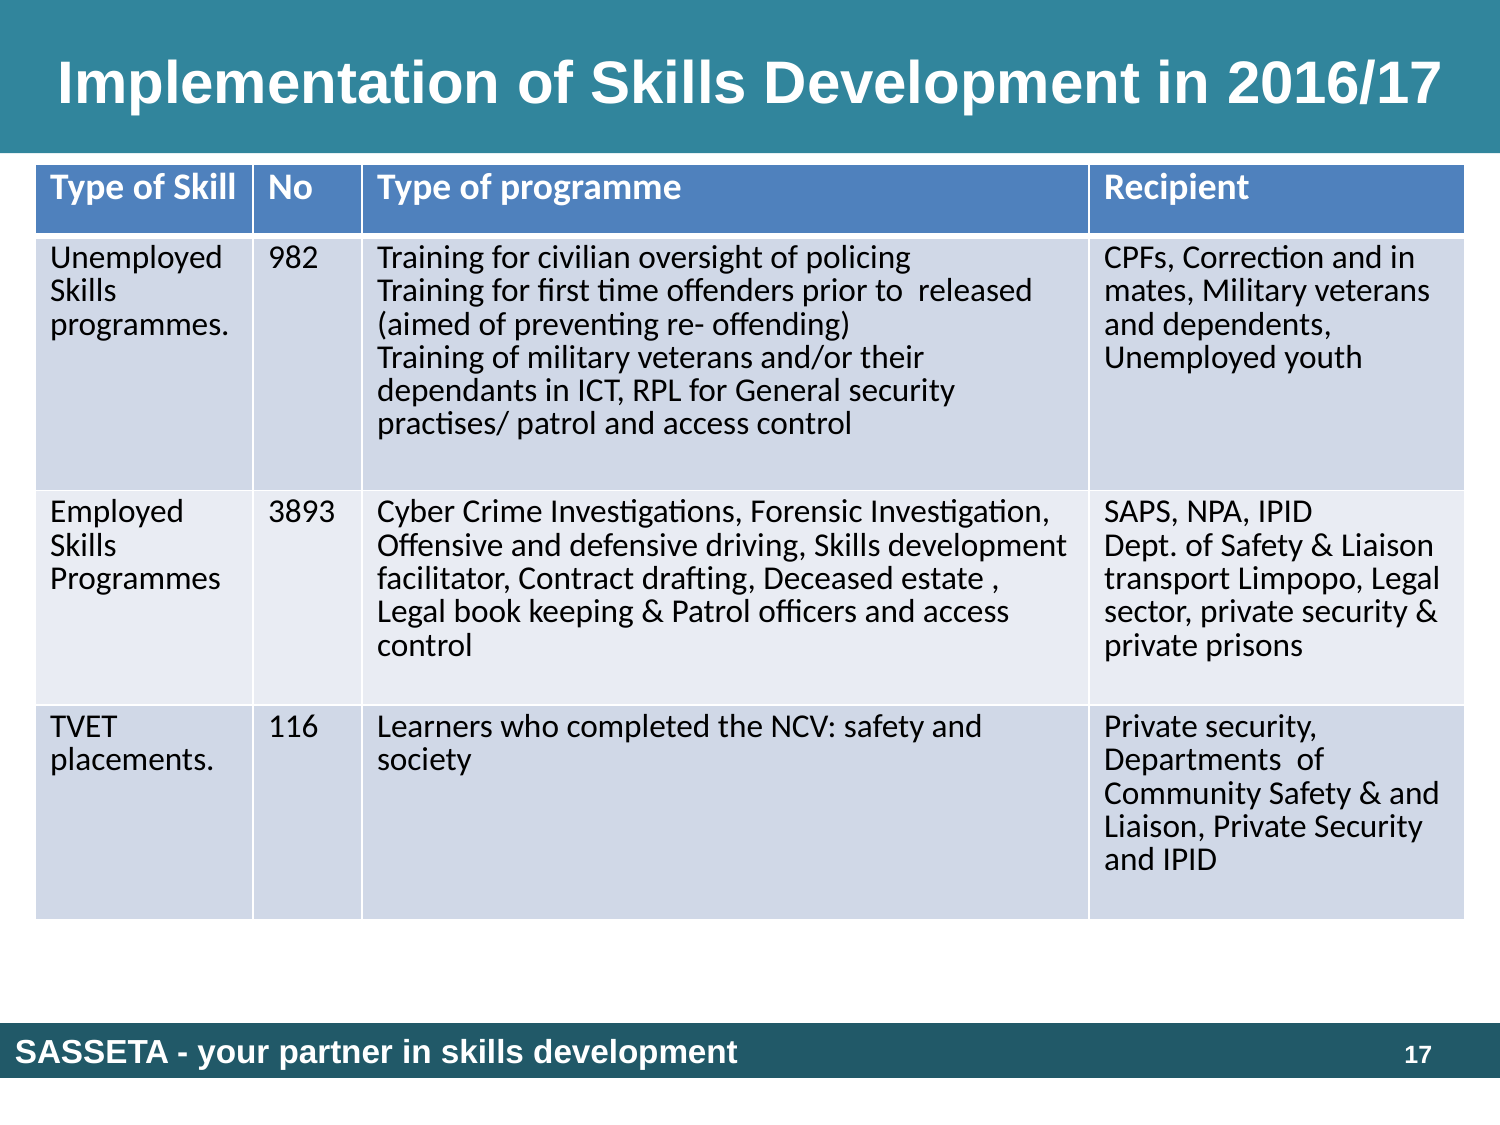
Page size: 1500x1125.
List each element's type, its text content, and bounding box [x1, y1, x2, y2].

table_cell CPFs, Correction and in mates, Military veterans and dependents, Unemployed youth [1090, 239, 1464, 490]
table_cell 116 [254, 706, 361, 919]
table_cell SAPS, NPA, IPID Dept. of Safety & Liaison transport Limpopo, Legal sector, private security & private prisons [1090, 491, 1464, 704]
title Implementation of Skills Development in 2016/17 [0, 0, 1500, 154]
text_box SASSETA - your partner in skills development [0, 1023, 1500, 1078]
table_cell 3893 [254, 491, 361, 704]
table_header Type of programme [363, 165, 1088, 233]
table_cell 982 [254, 239, 361, 490]
table_header Type of Skill [36, 165, 252, 233]
table_header Recipient [1090, 165, 1464, 233]
table_cell Employed Skills Programmes [36, 491, 252, 704]
table_cell Training for civilian oversight of policing Training for first time offenders prior to released (aimed of preventing re- offending) Training of military veterans and/or their dependants in ICT, RPL for General security practises/ patrol and access control [363, 239, 1088, 490]
table_cell Unemployed Skills programmes. [36, 239, 252, 490]
table_cell Cyber Crime Investigations, Forensic Investigation, Offensive and defensive driving, Skills development facilitator, Contract drafting, Deceased estate , Legal book keeping & Patrol officers and access control [363, 491, 1088, 704]
table_cell TVET placements. [36, 706, 252, 919]
table_cell Learners who completed the NCV: safety and society [363, 706, 1088, 919]
text_box 17 [1359, 1031, 1478, 1076]
table_cell Private security, Departments of Community Safety & and Liaison, Private Security and IPID [1090, 706, 1464, 919]
table_header No [254, 165, 361, 233]
